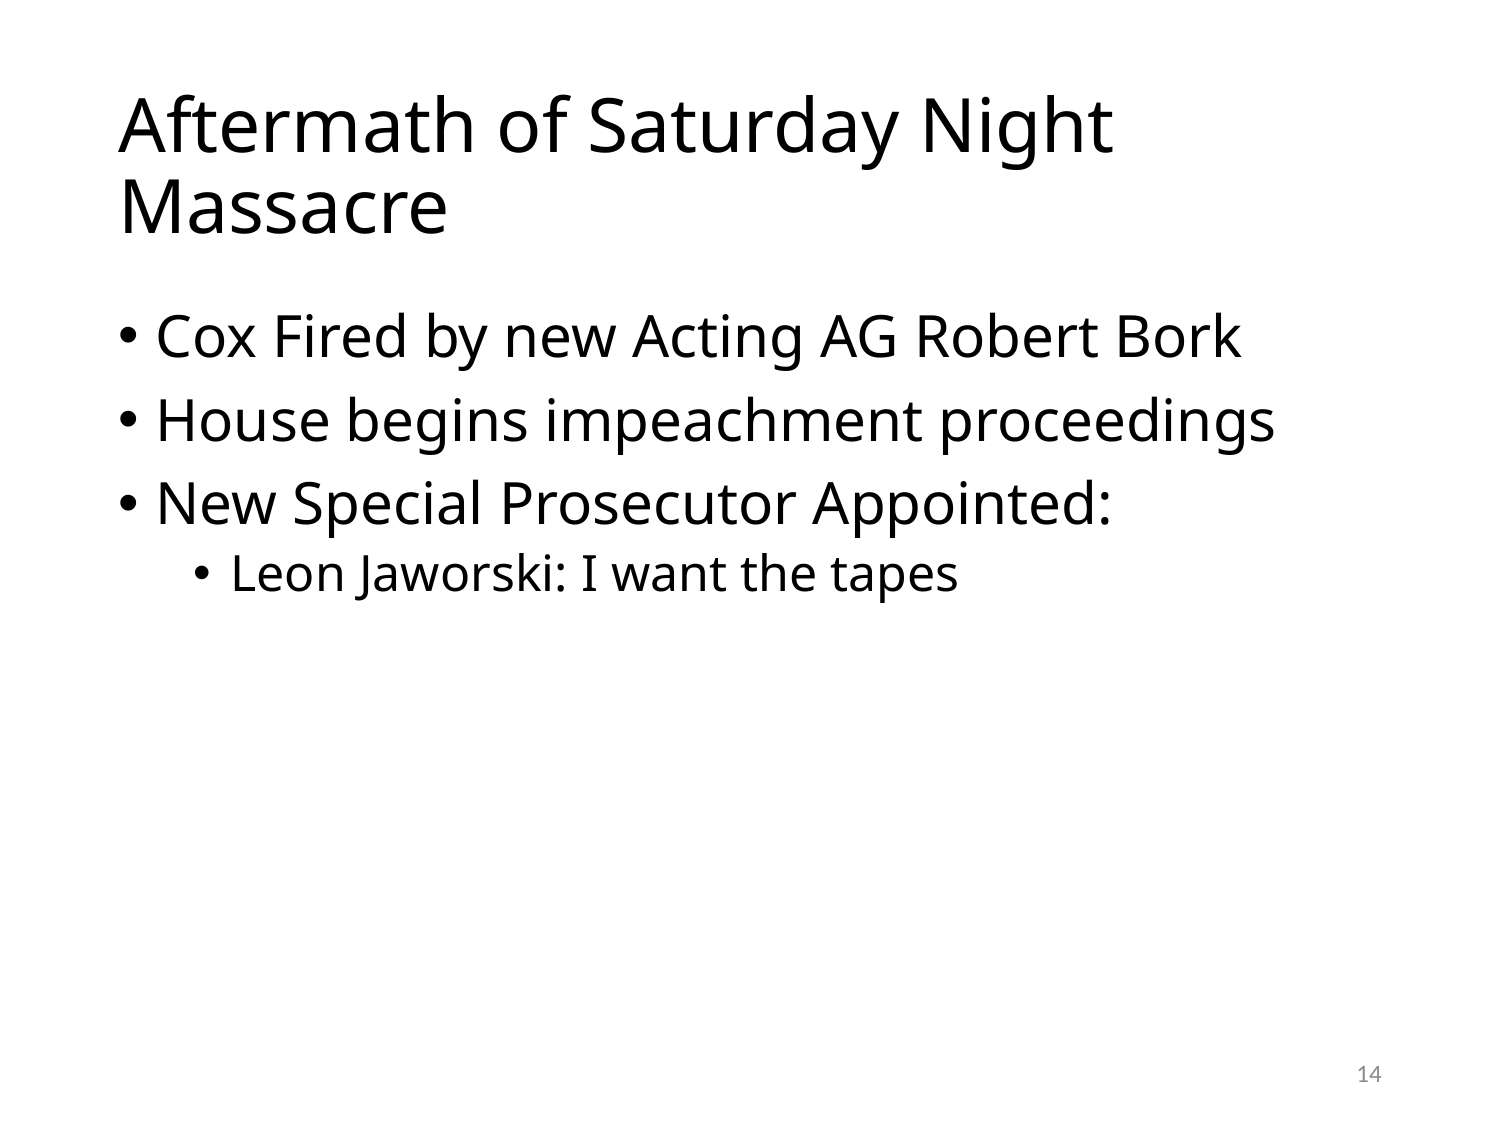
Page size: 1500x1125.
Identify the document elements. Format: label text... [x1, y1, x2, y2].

list Cox Fired by new Acting AG Robert Bork House begins impeachment proceedings New Special Prosecutor Appointed: Leon Jaworski: I want the tapes [103, 299, 1397, 1014]
title Aftermath of Saturday Night Massacre [103, 59, 1397, 278]
slide_number 14 [1059, 1042, 1397, 1103]
